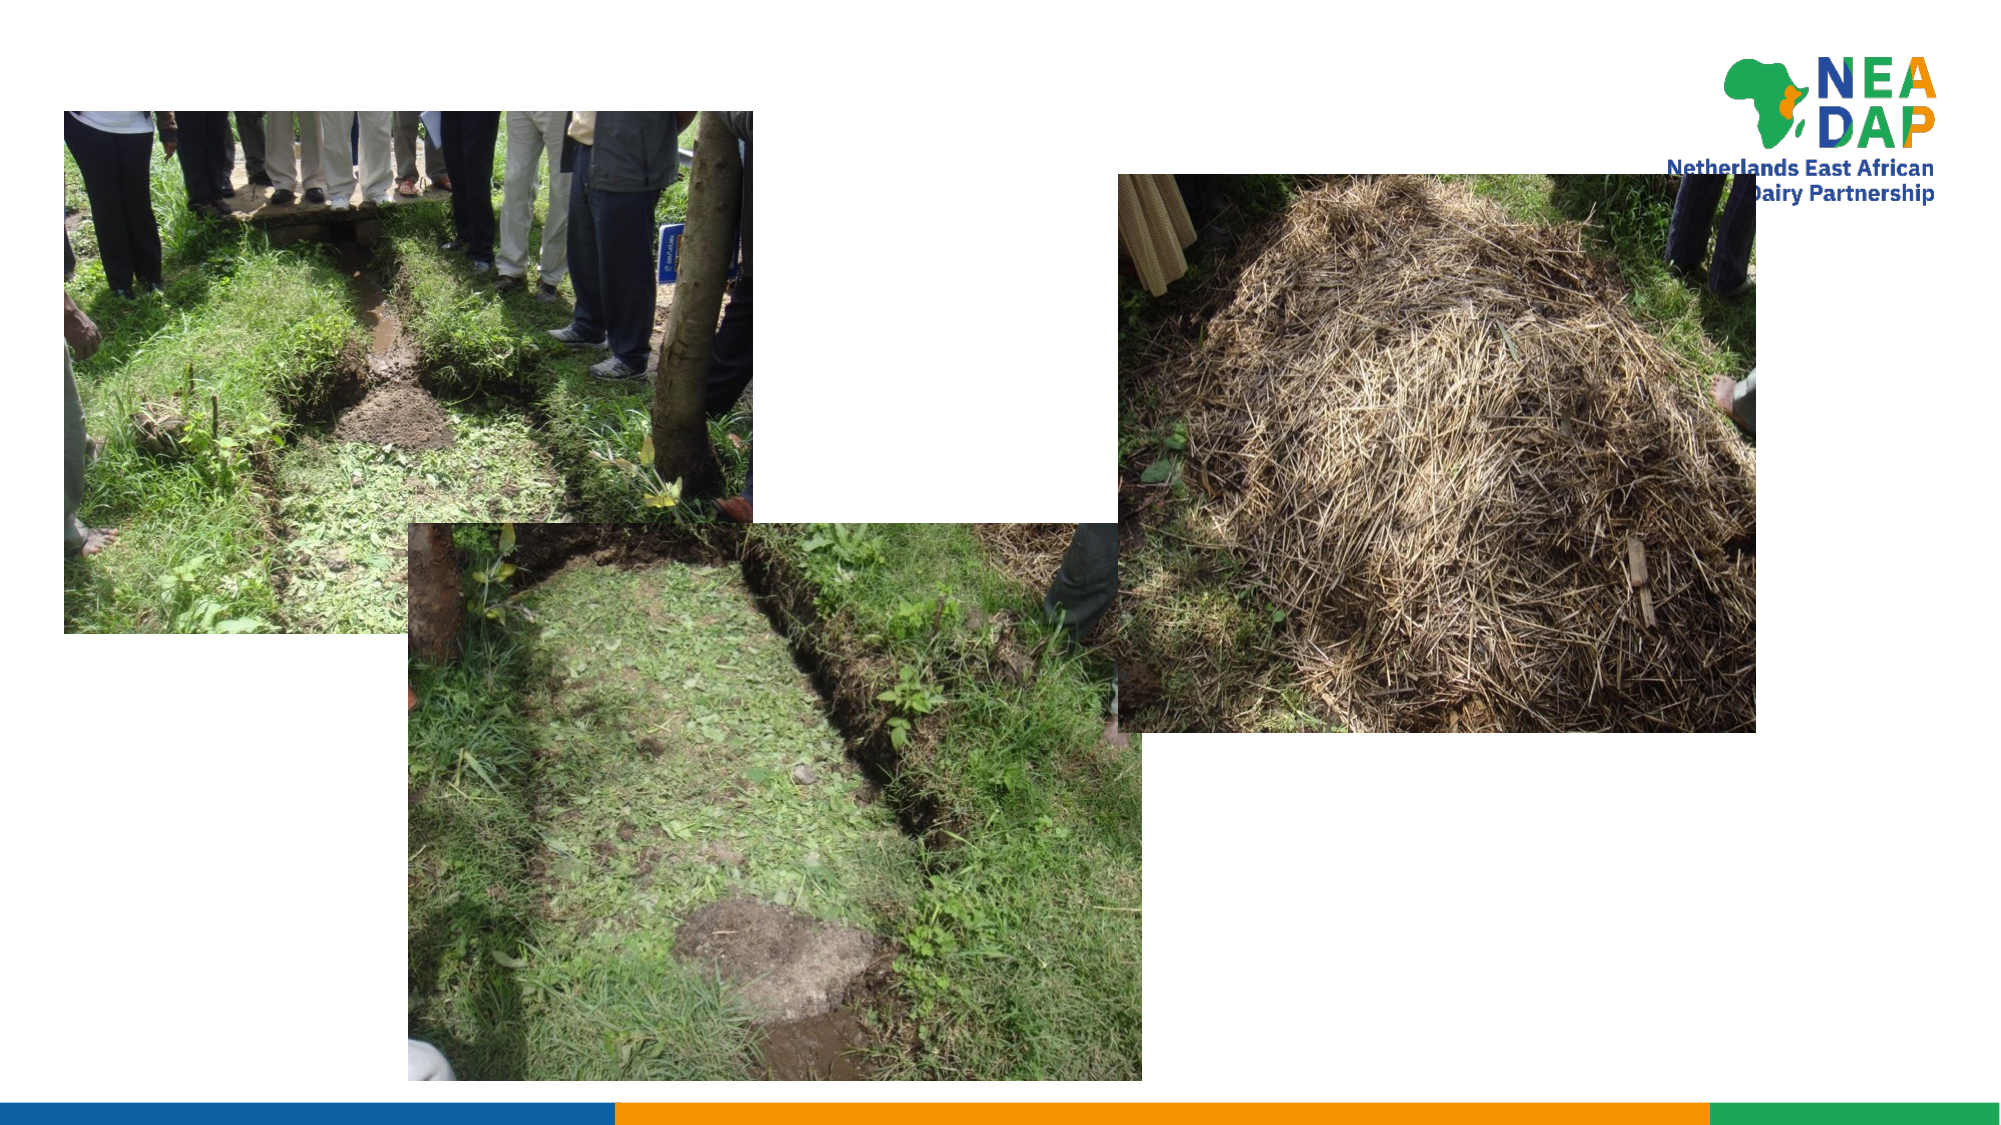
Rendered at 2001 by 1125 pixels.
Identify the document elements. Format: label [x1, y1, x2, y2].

picture [1637, 37, 1948, 218]
text_box [64, 111, 1756, 1081]
